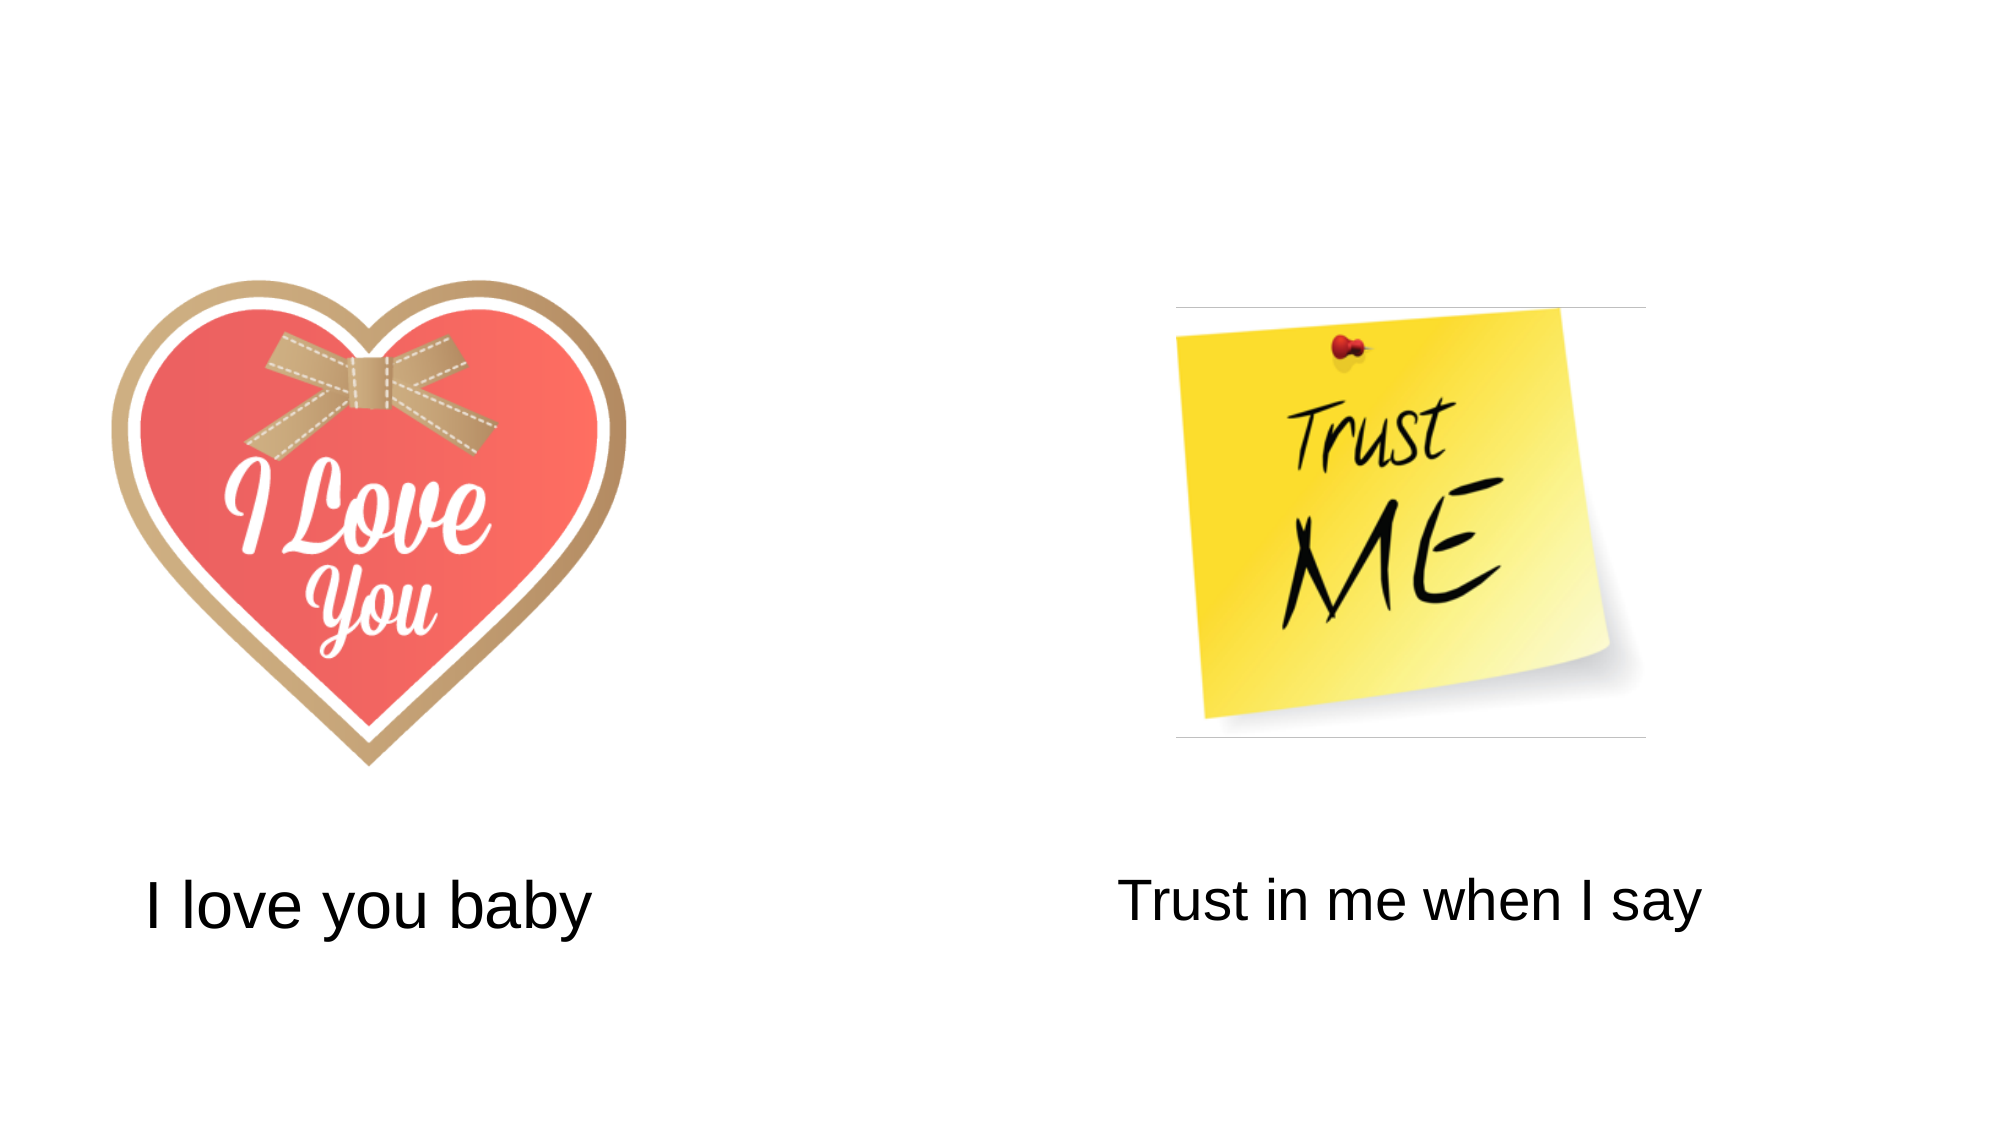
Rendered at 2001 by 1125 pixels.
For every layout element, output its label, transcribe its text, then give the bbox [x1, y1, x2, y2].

picture [1176, 288, 1646, 758]
picture [55, 210, 683, 837]
text_box Trust in me when I say [1103, 854, 1719, 939]
text_box I love you baby [130, 854, 608, 949]
